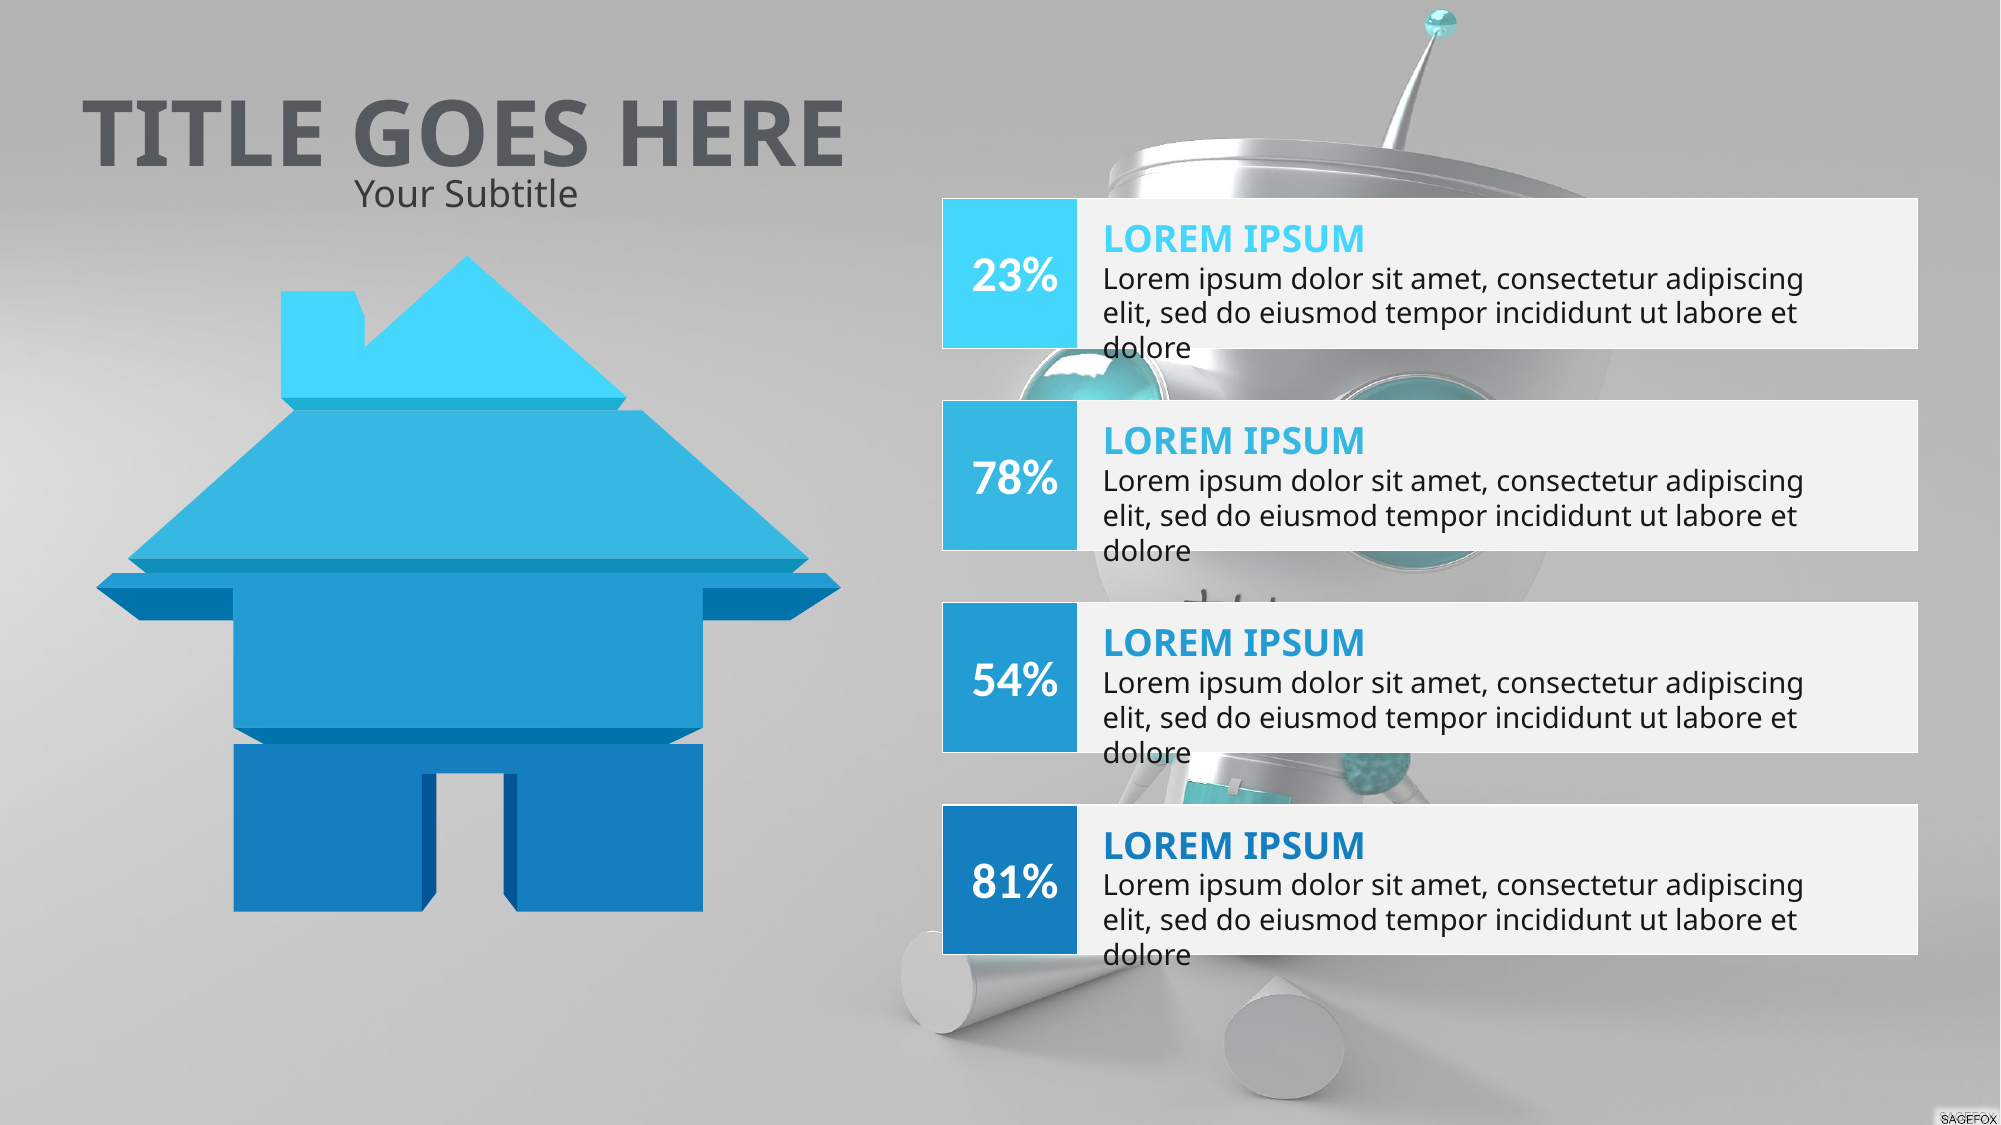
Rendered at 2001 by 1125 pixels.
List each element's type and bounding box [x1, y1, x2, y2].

text_box [942, 602, 1918, 753]
text_box [280, 255, 627, 410]
text_box [13, 66, 918, 224]
text_box [233, 744, 703, 912]
text_box [127, 410, 810, 573]
text_box [942, 400, 1918, 551]
text_box [96, 573, 841, 745]
picture [1938, 1114, 1999, 1125]
text_box [942, 198, 1918, 349]
text_box [0, 0, 2000, 1125]
text_box [942, 804, 1918, 955]
